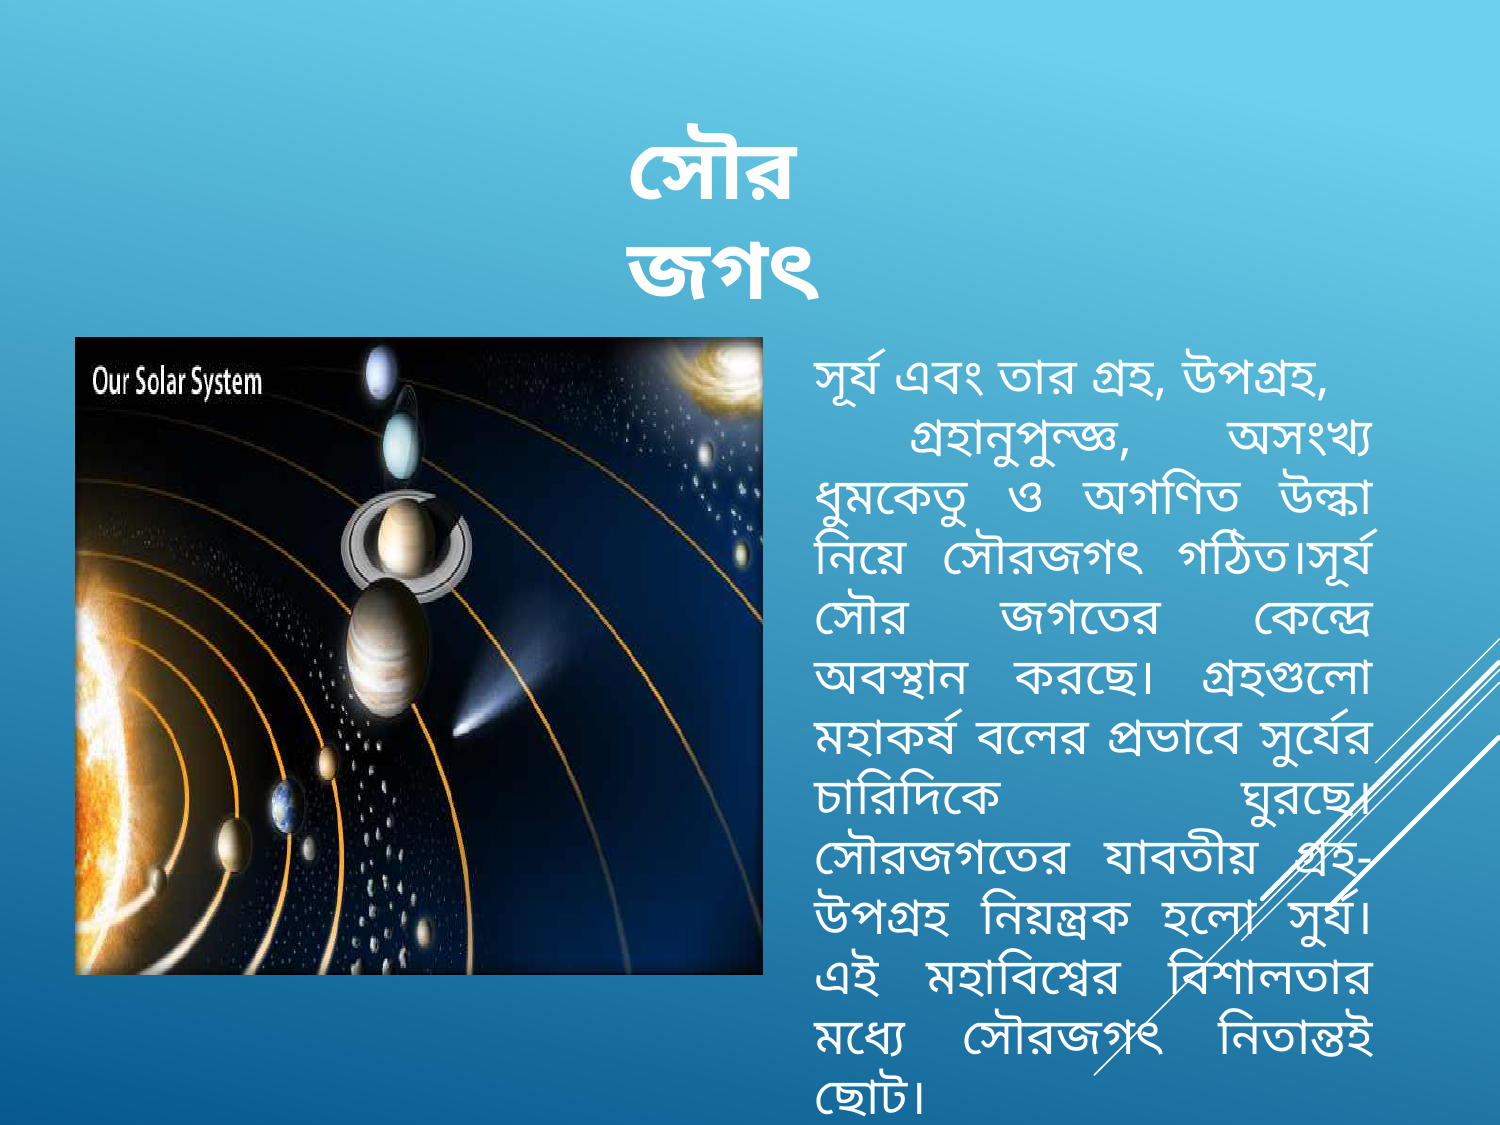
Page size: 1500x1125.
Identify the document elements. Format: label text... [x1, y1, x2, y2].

picture [74, 337, 763, 976]
text_box সূর্য এবং তার গ্রহ, উপগ্রহ, গ্রহানুপুন্জ্ঞ, অসংখ্য ধুমকেতু ও অগণিত উল্কা নিয়ে সৌরজগৎ গঠিত।সূর্য সৌর জগতের কেন্দ্রে অবস্থান করছে। গ্রহগুলো মহাকর্ষ বলের প্রভাবে সুর্যের চারিদিকে ঘুরছে। সৌরজগতের যাবতীয় গ্রহ-উপগ্রহ নিয়ন্ত্রক হলো সুর্য। এই মহাবিশ্বের বিশালতার মধ্যে সৌরজগৎ নিতান্তই ছোট। [799, 337, 1388, 1125]
text_box সৌর জগৎ [612, 108, 988, 324]
